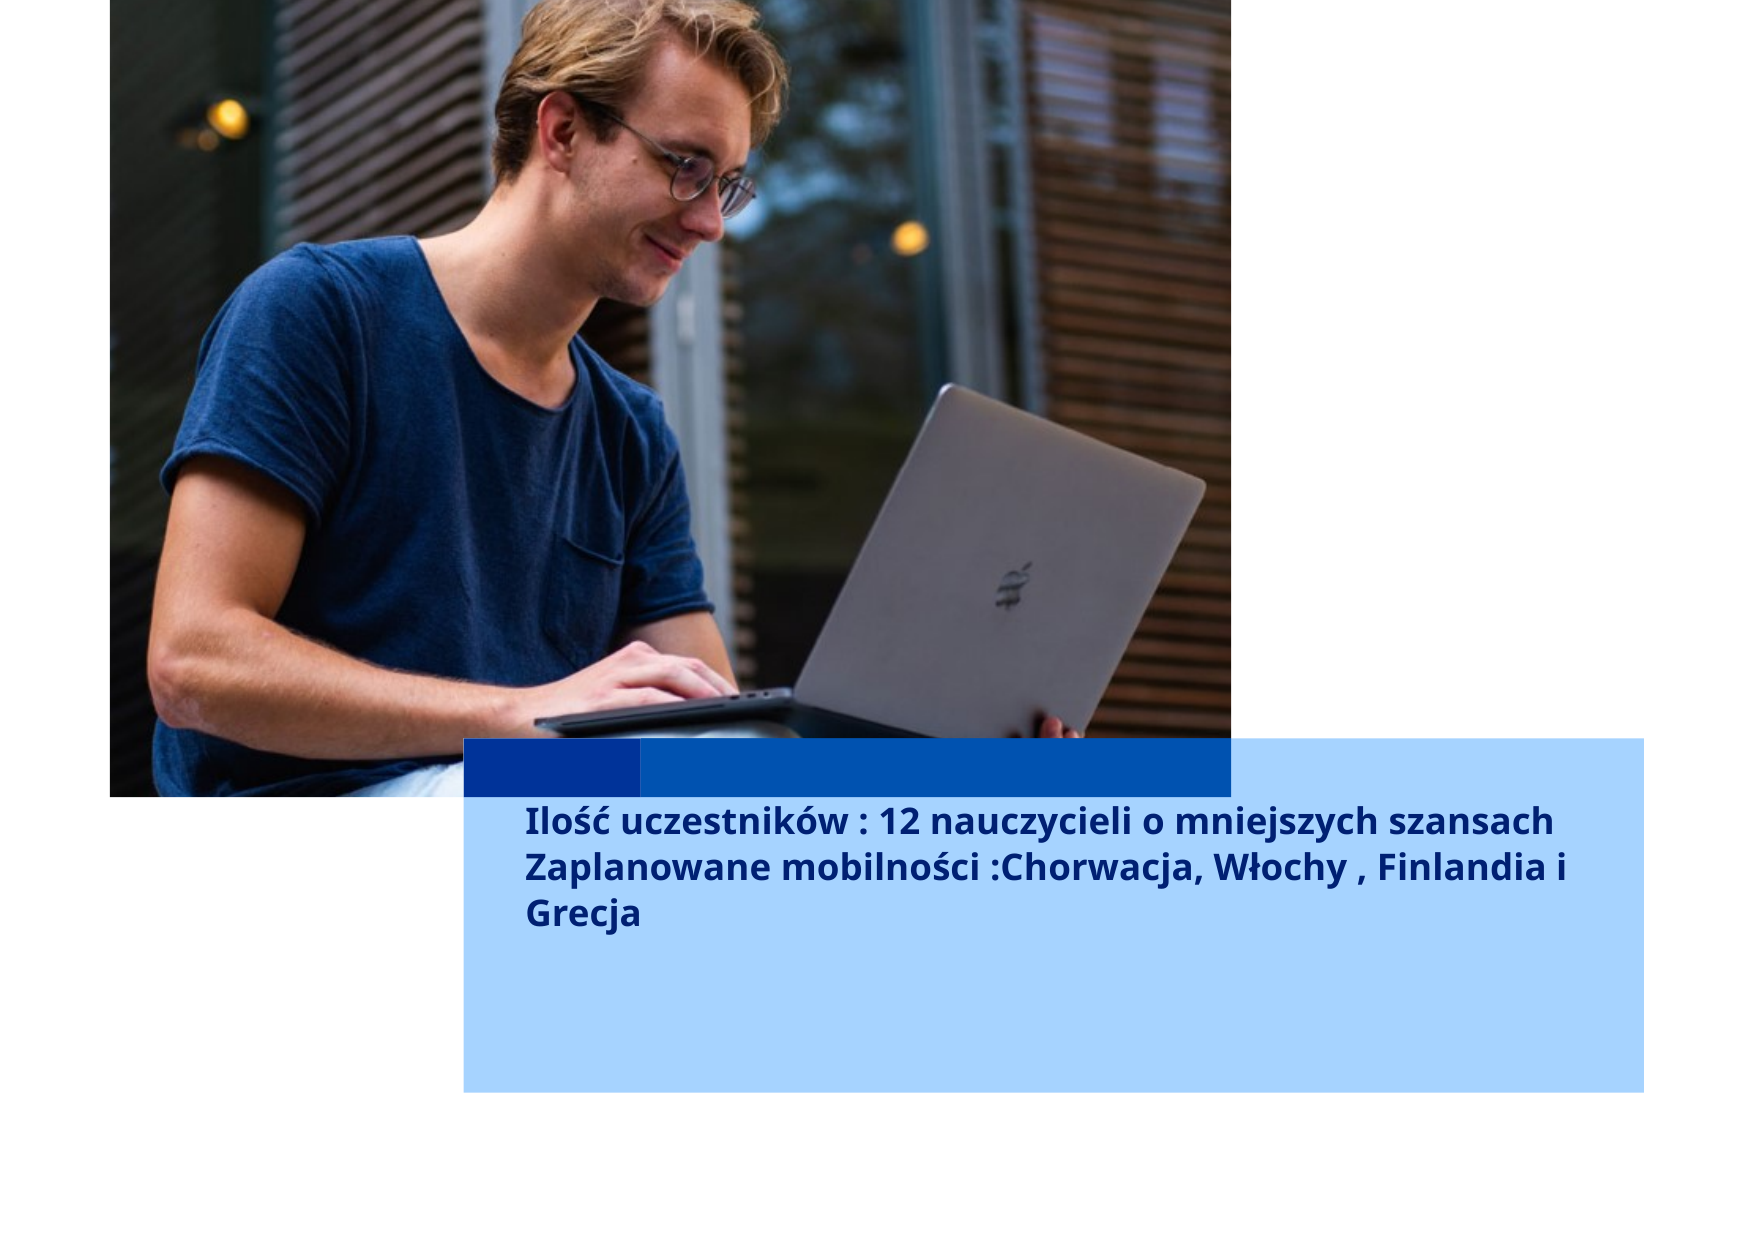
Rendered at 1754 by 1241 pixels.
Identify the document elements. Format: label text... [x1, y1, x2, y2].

title Ilość uczestników : 12 nauczycieli o mniejszych szansach Zaplanowane mobilności :Chorwacja, Włochy , Finlandia i Grecja [525, 795, 1589, 1013]
picture [109, 0, 1232, 798]
